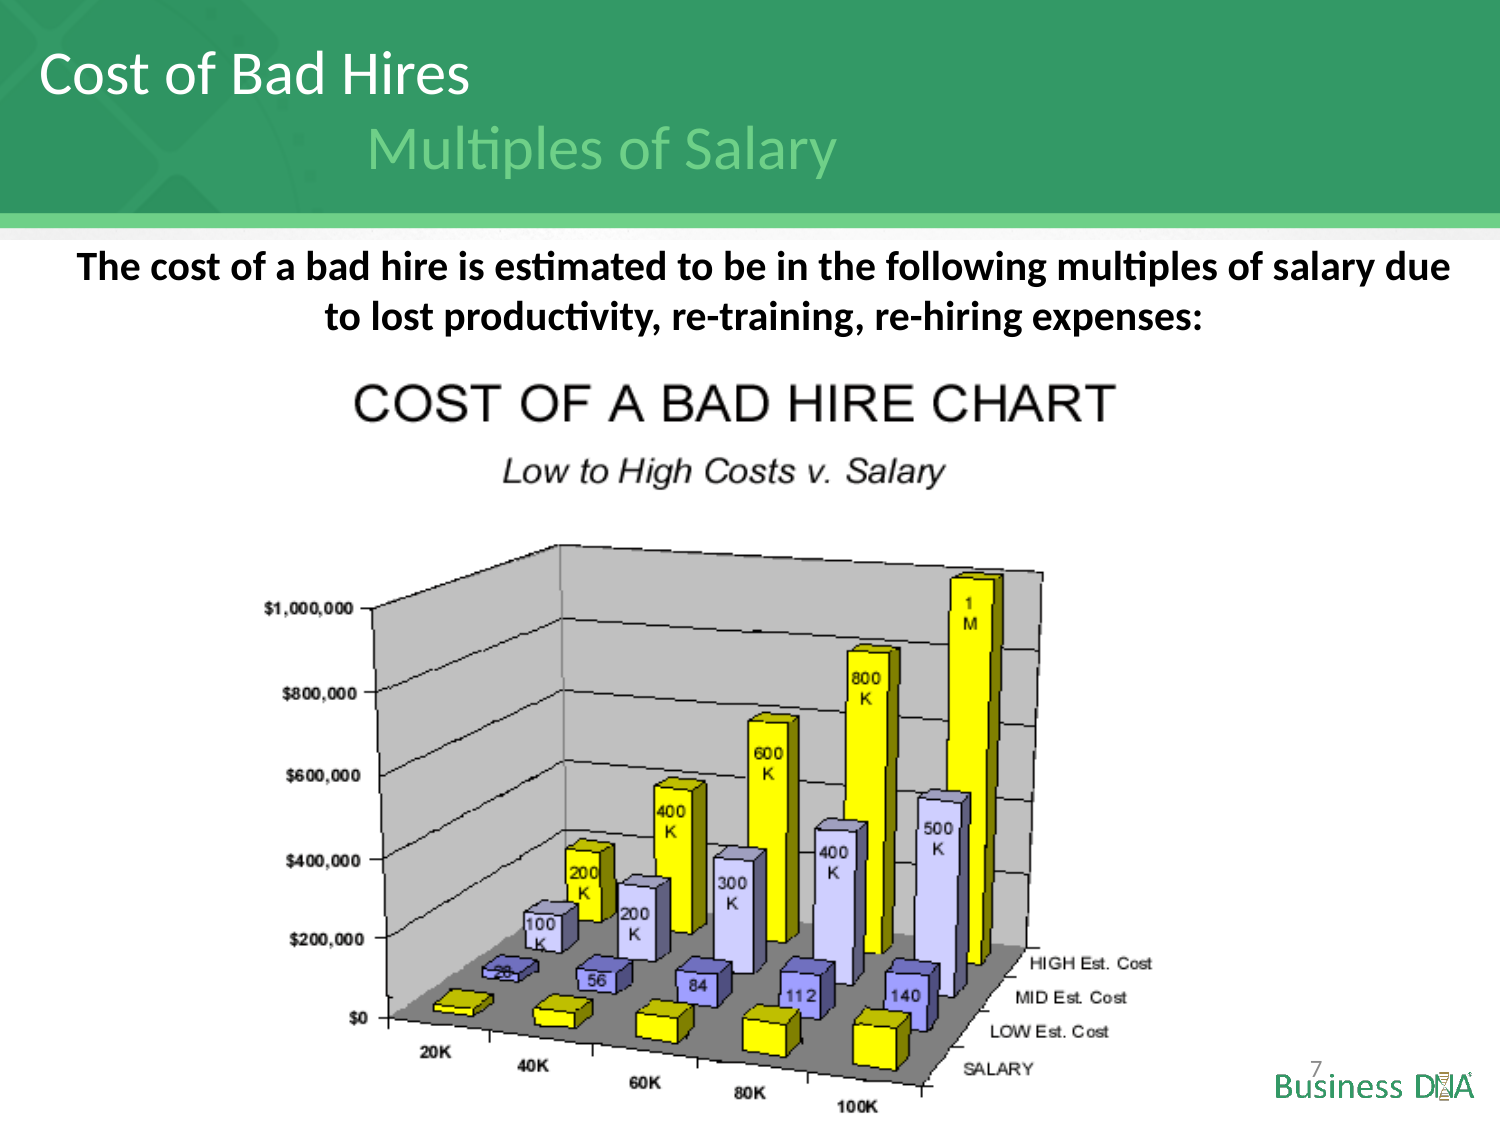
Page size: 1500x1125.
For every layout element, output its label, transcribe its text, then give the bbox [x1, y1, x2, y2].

text_box The cost of a bad hire is estimated to be in the following multiples of salary due to lost productivity, re-training, re-hiring expenses: [49, 231, 1479, 347]
picture [1248, 1046, 1500, 1125]
picture [0, 0, 1500, 240]
slide_number 7 [1218, 1037, 1338, 1098]
picture [256, 374, 1214, 1125]
text_box Cost of Bad Hires Multiples of Salary [24, 24, 1500, 105]
